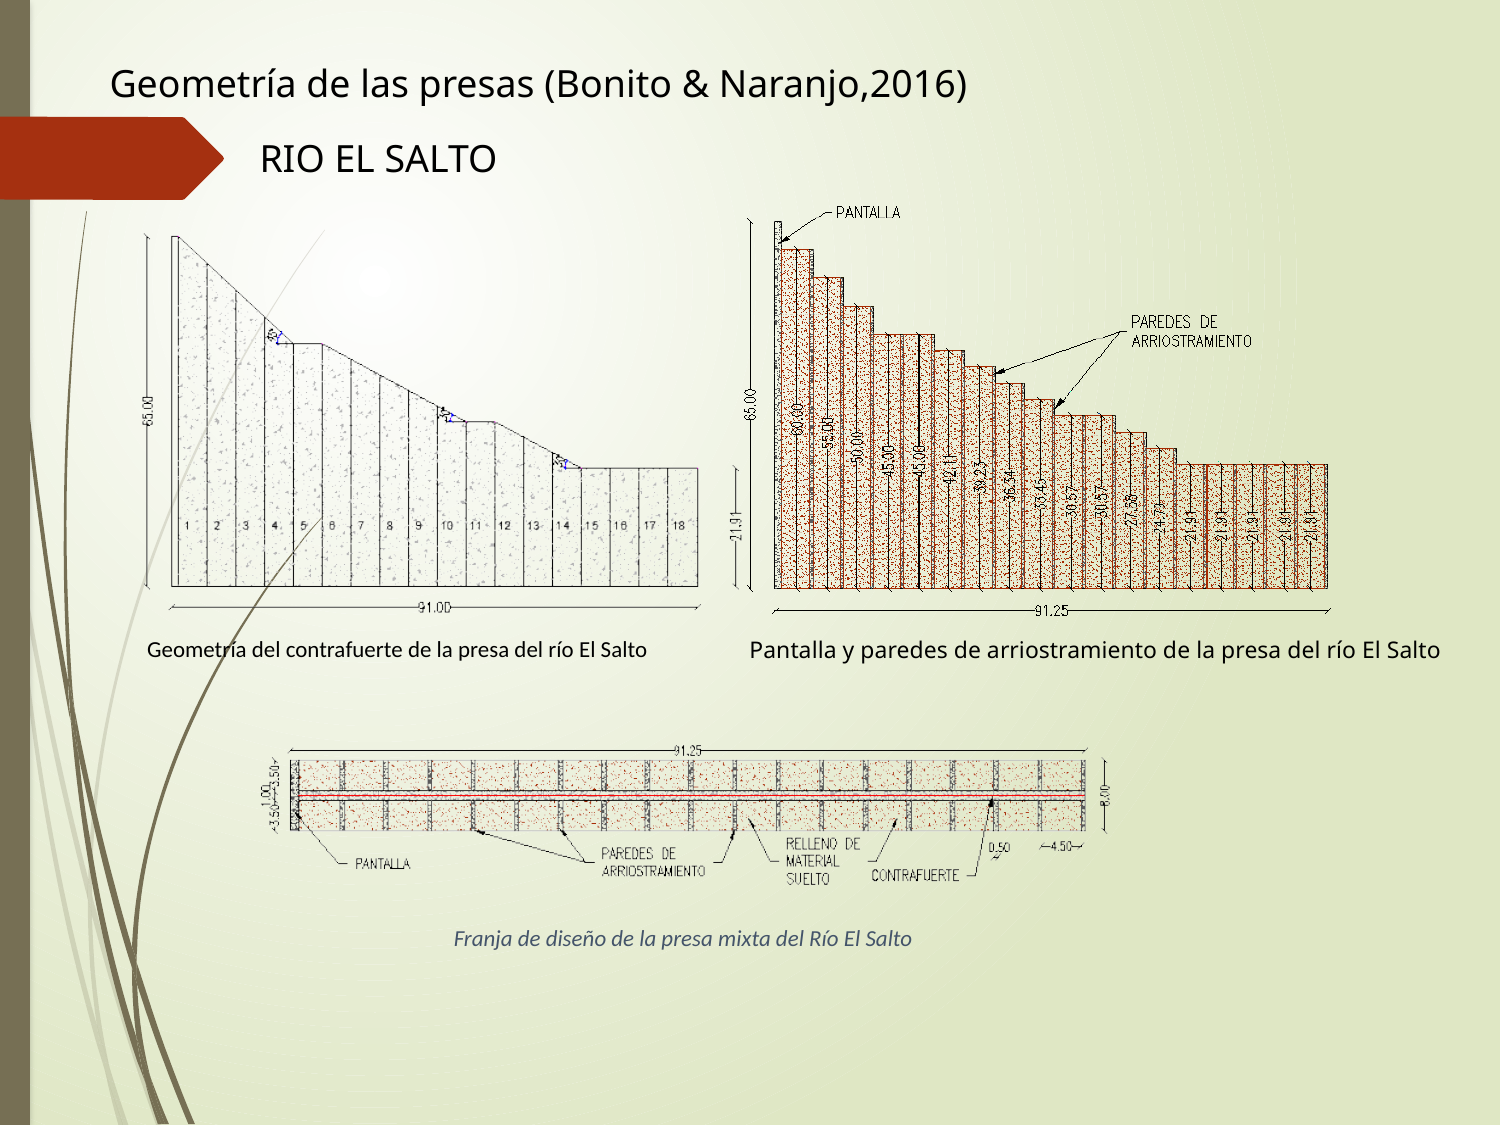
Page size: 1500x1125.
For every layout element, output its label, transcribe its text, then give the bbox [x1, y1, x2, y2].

text_box Geometría de las presas (Bonito & Naranjo,2016) [94, 53, 1193, 113]
picture [132, 201, 1348, 625]
text_box Geometría del contrafuerte de la presa del río El Salto [132, 632, 720, 670]
text_box Franja de diseño de la presa mixta del Río El Salto [438, 904, 929, 959]
picture [255, 733, 1112, 896]
text_box RIO EL SALTO [94, 127, 1193, 188]
text_box Pantalla y paredes de arriostramiento de la presa del río El Salto [720, 614, 1471, 671]
